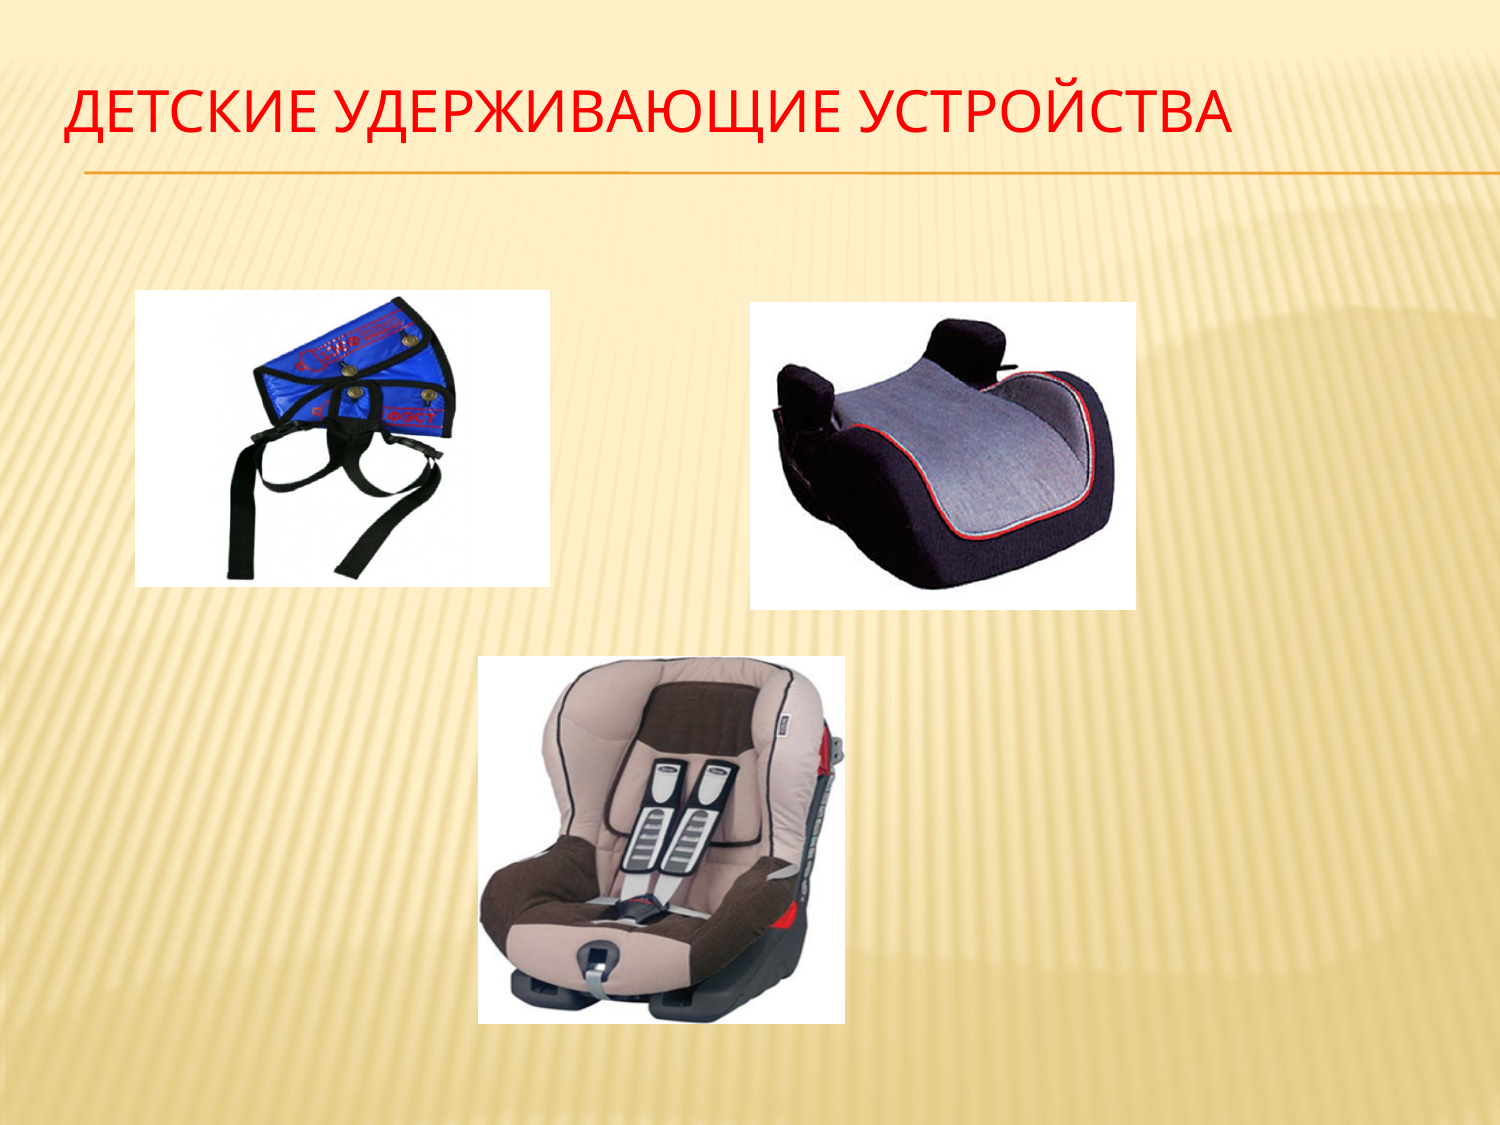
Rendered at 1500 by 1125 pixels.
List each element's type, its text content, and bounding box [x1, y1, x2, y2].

title Детские удерживающие устройства [50, 75, 1475, 213]
picture [749, 302, 1137, 611]
picture [135, 290, 550, 587]
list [477, 656, 845, 1024]
